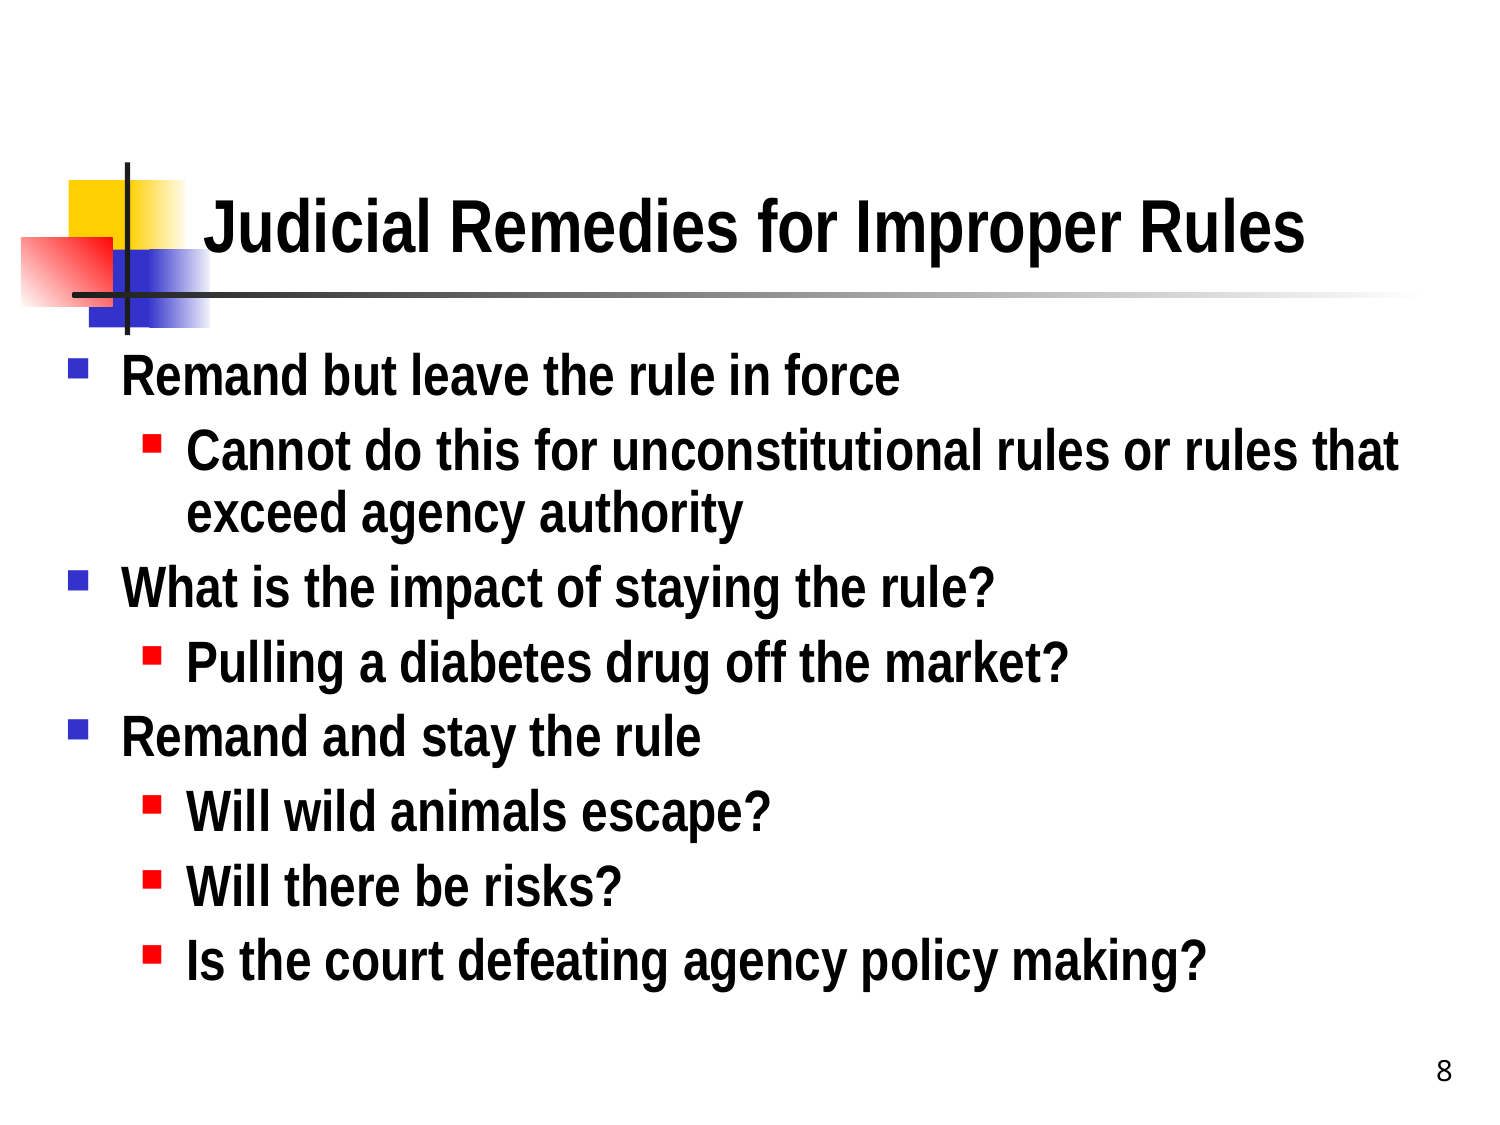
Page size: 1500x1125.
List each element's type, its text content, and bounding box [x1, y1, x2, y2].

list Remand but leave the rule in force Cannot do this for unconstitutional rules or rules that exceed agency authority What is the impact of staying the rule? Pulling a diabetes drug off the market? Remand and stay the rule Will wild animals escape? Will there be risks? Is the court defeating agency policy making? [50, 337, 1450, 1075]
title Judicial Remedies for Improper Rules [188, 35, 1468, 275]
slide_number 8 [1155, 1024, 1468, 1100]
